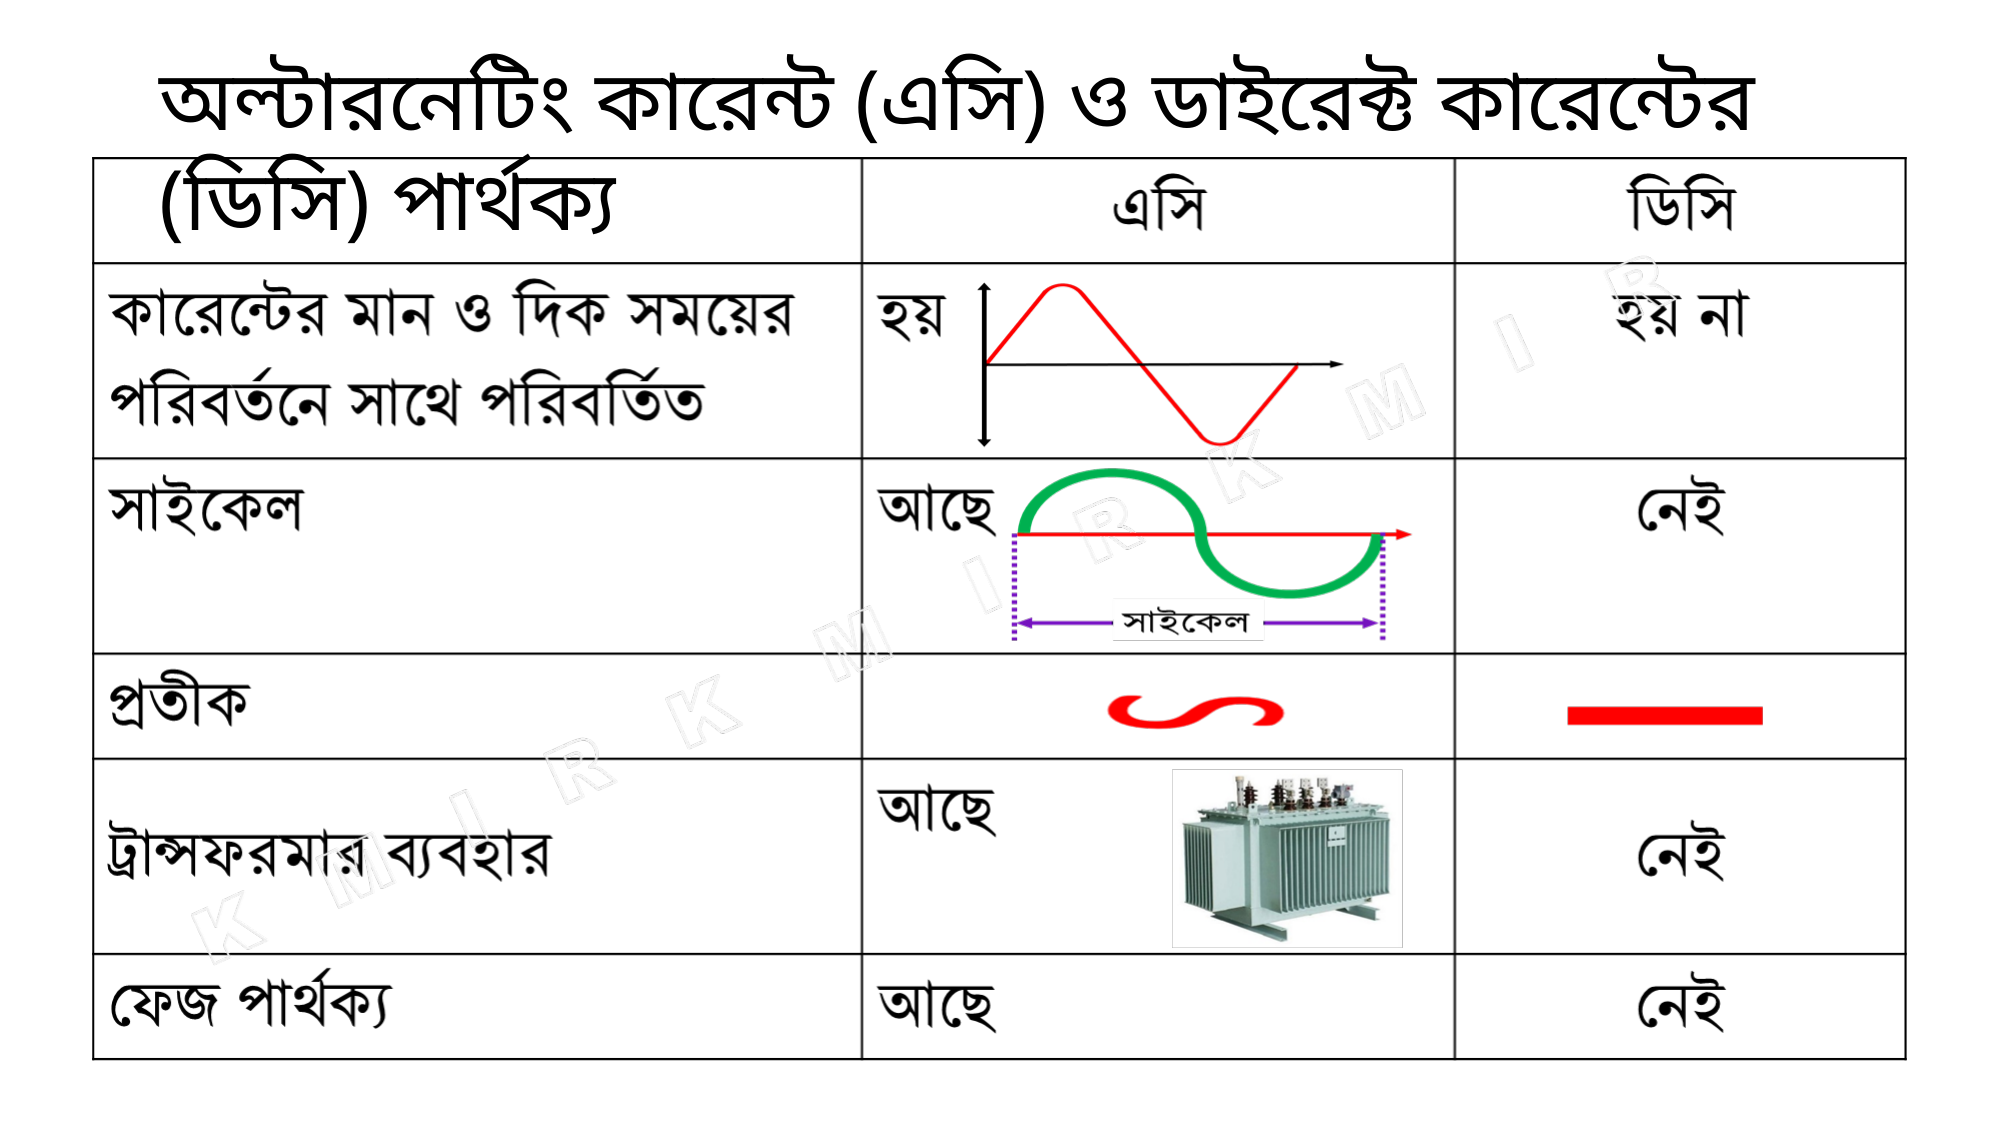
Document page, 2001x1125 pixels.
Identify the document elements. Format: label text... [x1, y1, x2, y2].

picture [92, 142, 1908, 1098]
text_box অল্টারনেটিং কারেন্ট (এসি) ও ডাইরেক্ট কারেন্টের (ডিসি) পার্থক্য [144, 39, 1805, 142]
